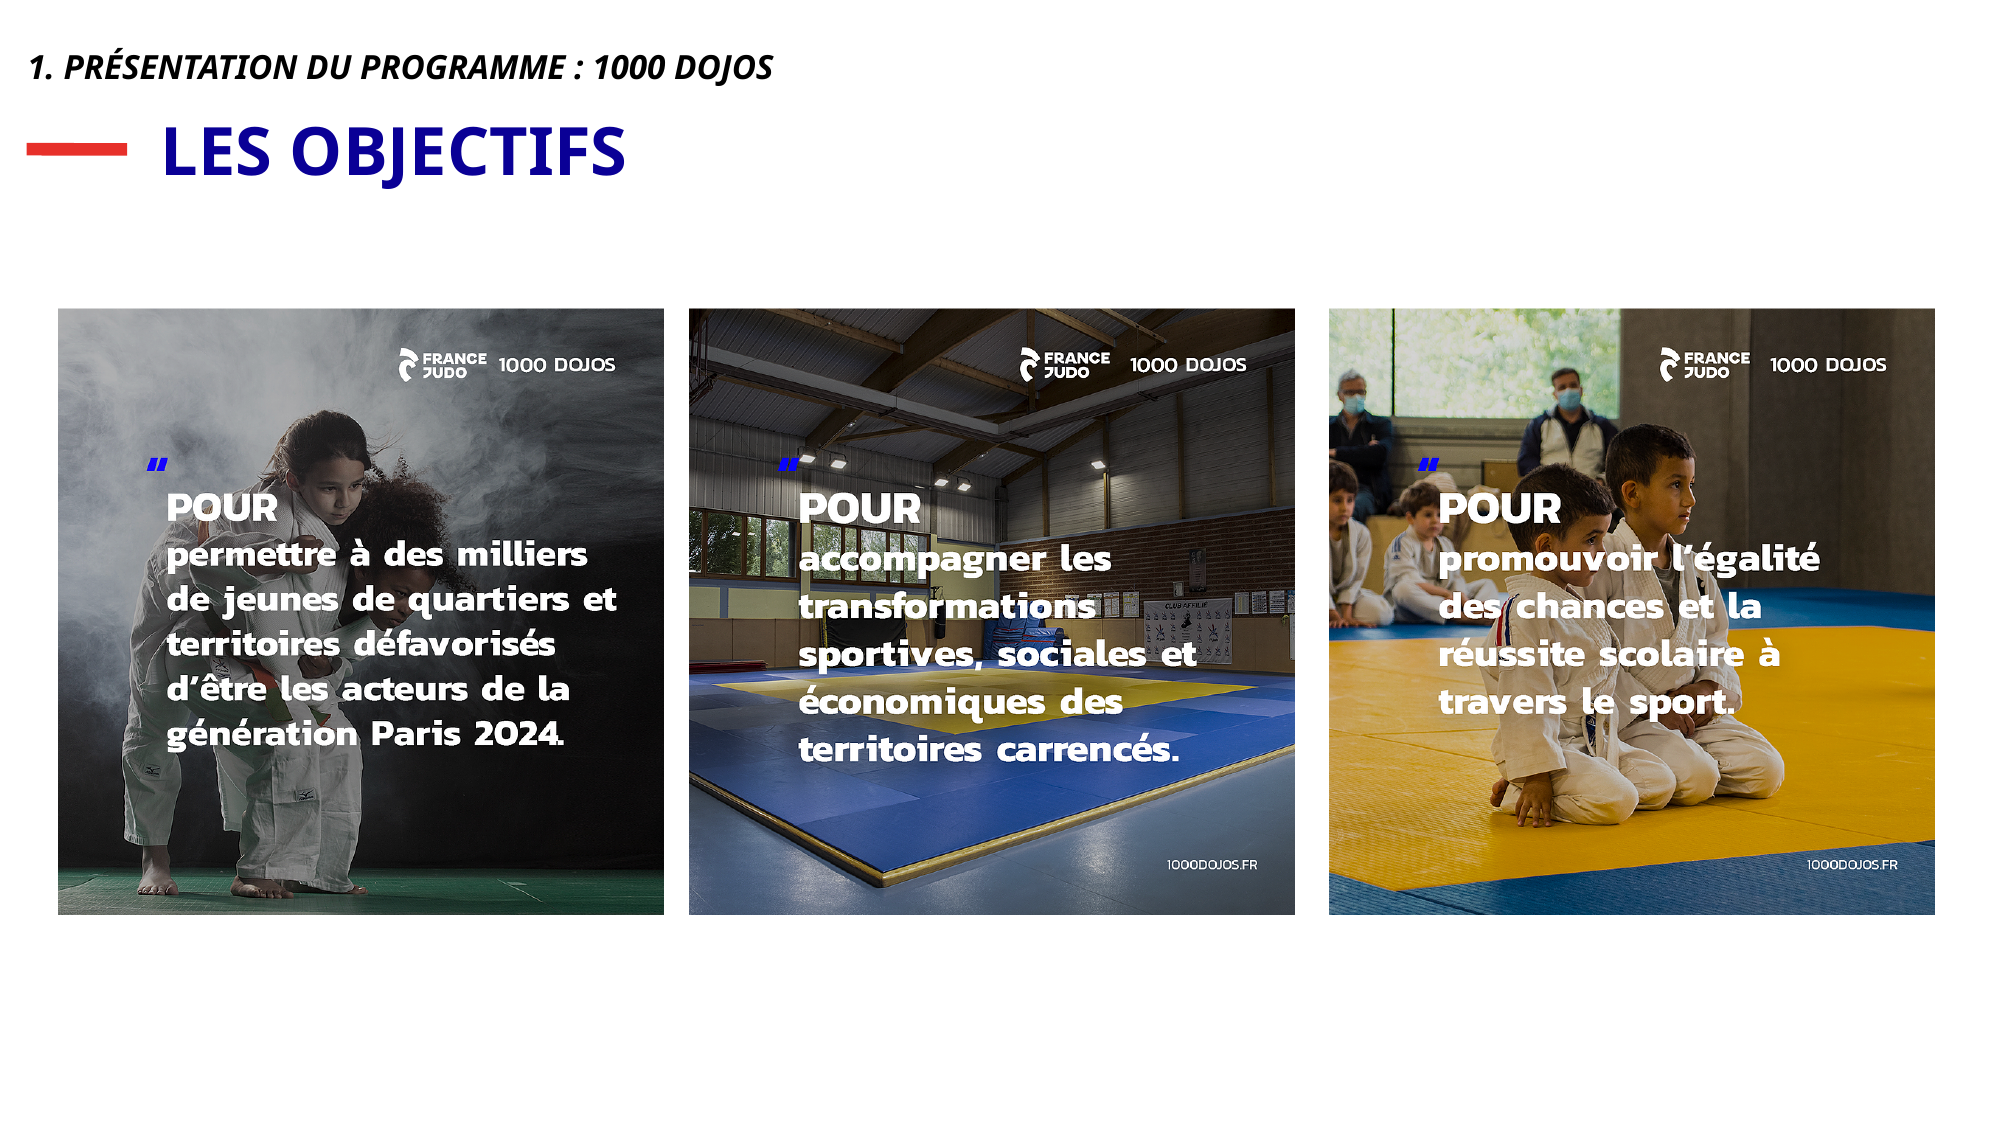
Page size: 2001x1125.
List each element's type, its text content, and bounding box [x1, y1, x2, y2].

text_box LES OBJECTIFS [160, 103, 1787, 190]
picture [44, 285, 1970, 949]
text_box 1. PRÉSENTATION DU PROGRAMME : 1000 DOJOS [0, 33, 957, 69]
